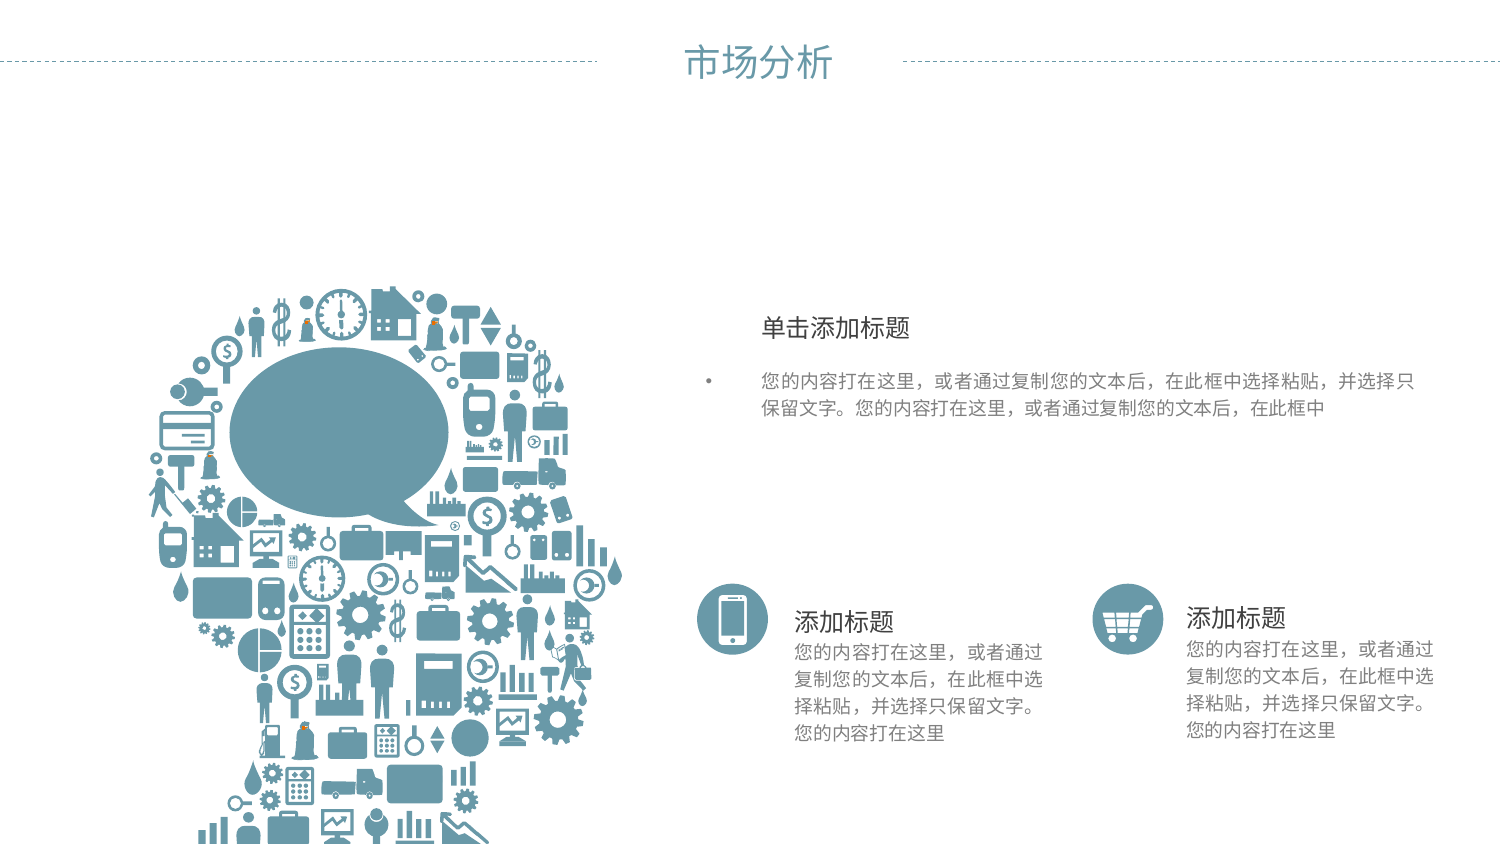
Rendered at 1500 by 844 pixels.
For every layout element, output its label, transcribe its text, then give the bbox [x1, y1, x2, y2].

text_box 添加标题 您的内容打在这里，或者通过复制您的文本后，在此框中选择粘贴，并选择只保留文字。您的内容打在这里 [787, 602, 1051, 748]
text_box [1092, 583, 1164, 655]
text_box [697, 583, 768, 655]
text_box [148, 286, 625, 844]
text_box 单击添加标题 [746, 304, 1218, 350]
text_box 您的内容打在这里，或者通过复制您的文本后，在此框中选择粘贴，并选择只保留文字。您的内容打在这里，或者通过复制您的文本后，在此框中 [690, 358, 1430, 523]
text_box 添加标题 您的内容打在这里，或者通过复制您的文本后，在此框中选择粘贴，并选择只保留文字。您的内容打在这里 [1178, 599, 1442, 745]
